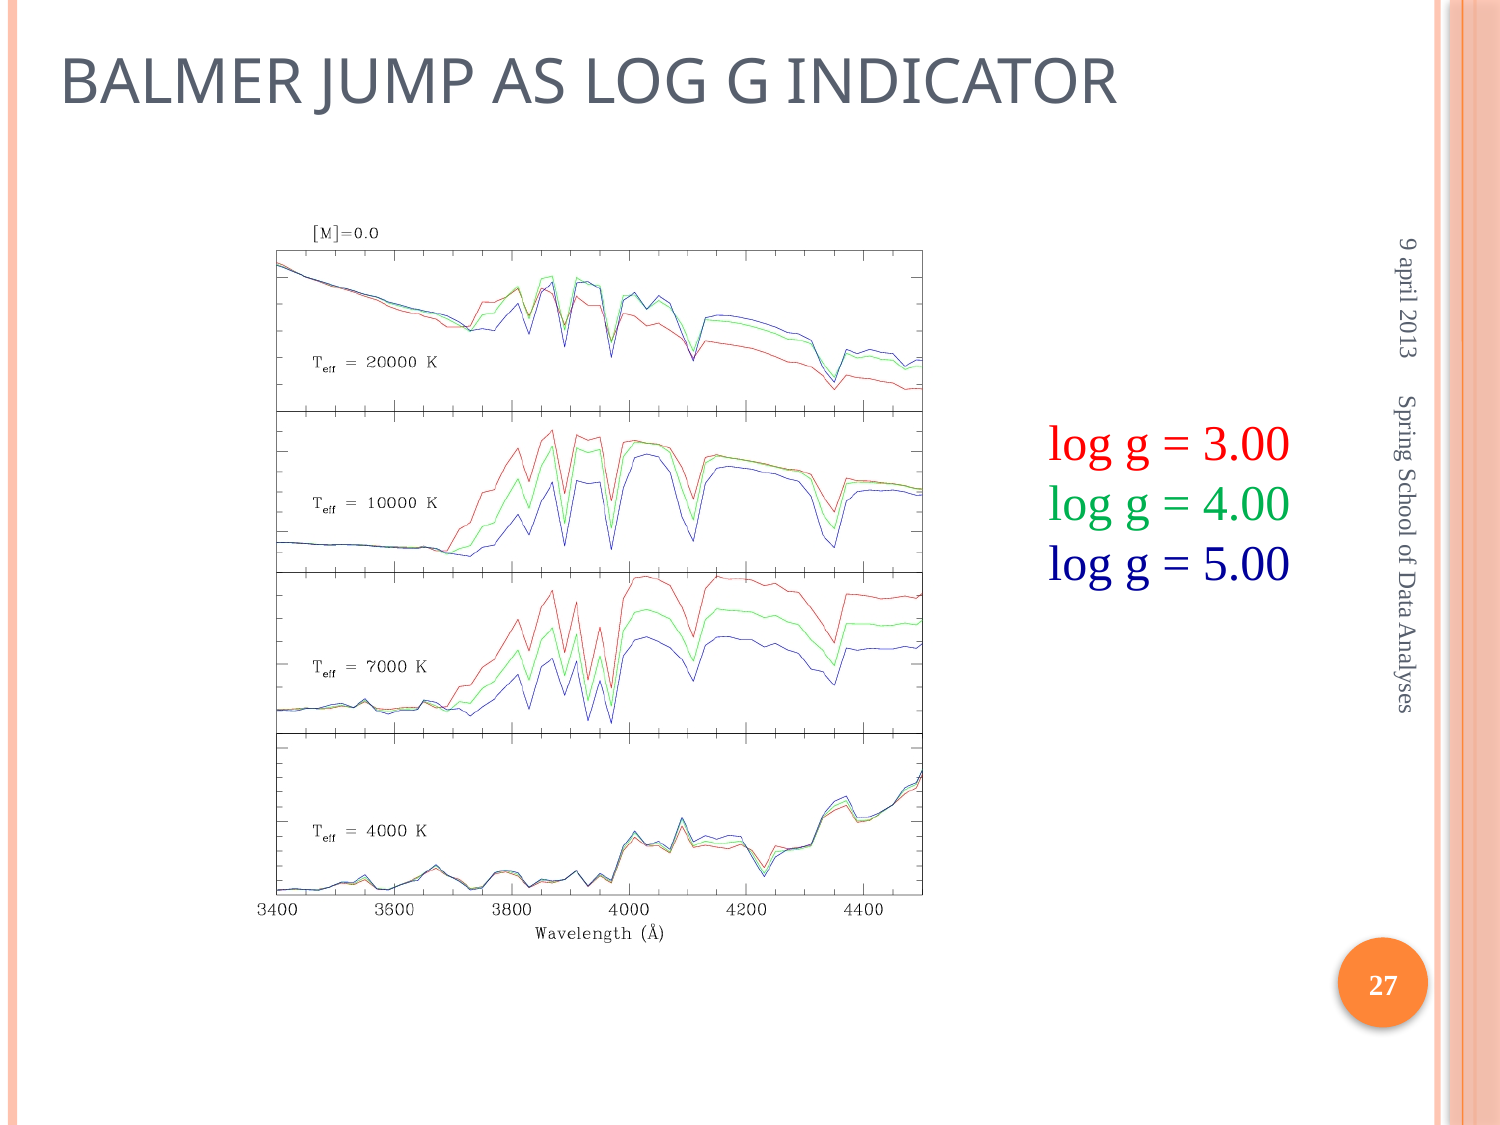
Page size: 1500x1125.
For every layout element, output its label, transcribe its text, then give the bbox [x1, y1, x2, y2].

text_box log g = 3.00 log g = 4.00 log g = 5.00 [1033, 402, 1341, 598]
footer Spring School of Data Analyses [1379, 380, 1440, 906]
picture [192, 207, 962, 977]
title Balmer jump as log g indicator [44, 19, 1270, 124]
slide_number 27 [1333, 940, 1434, 1027]
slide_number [1378, 43, 1442, 374]
